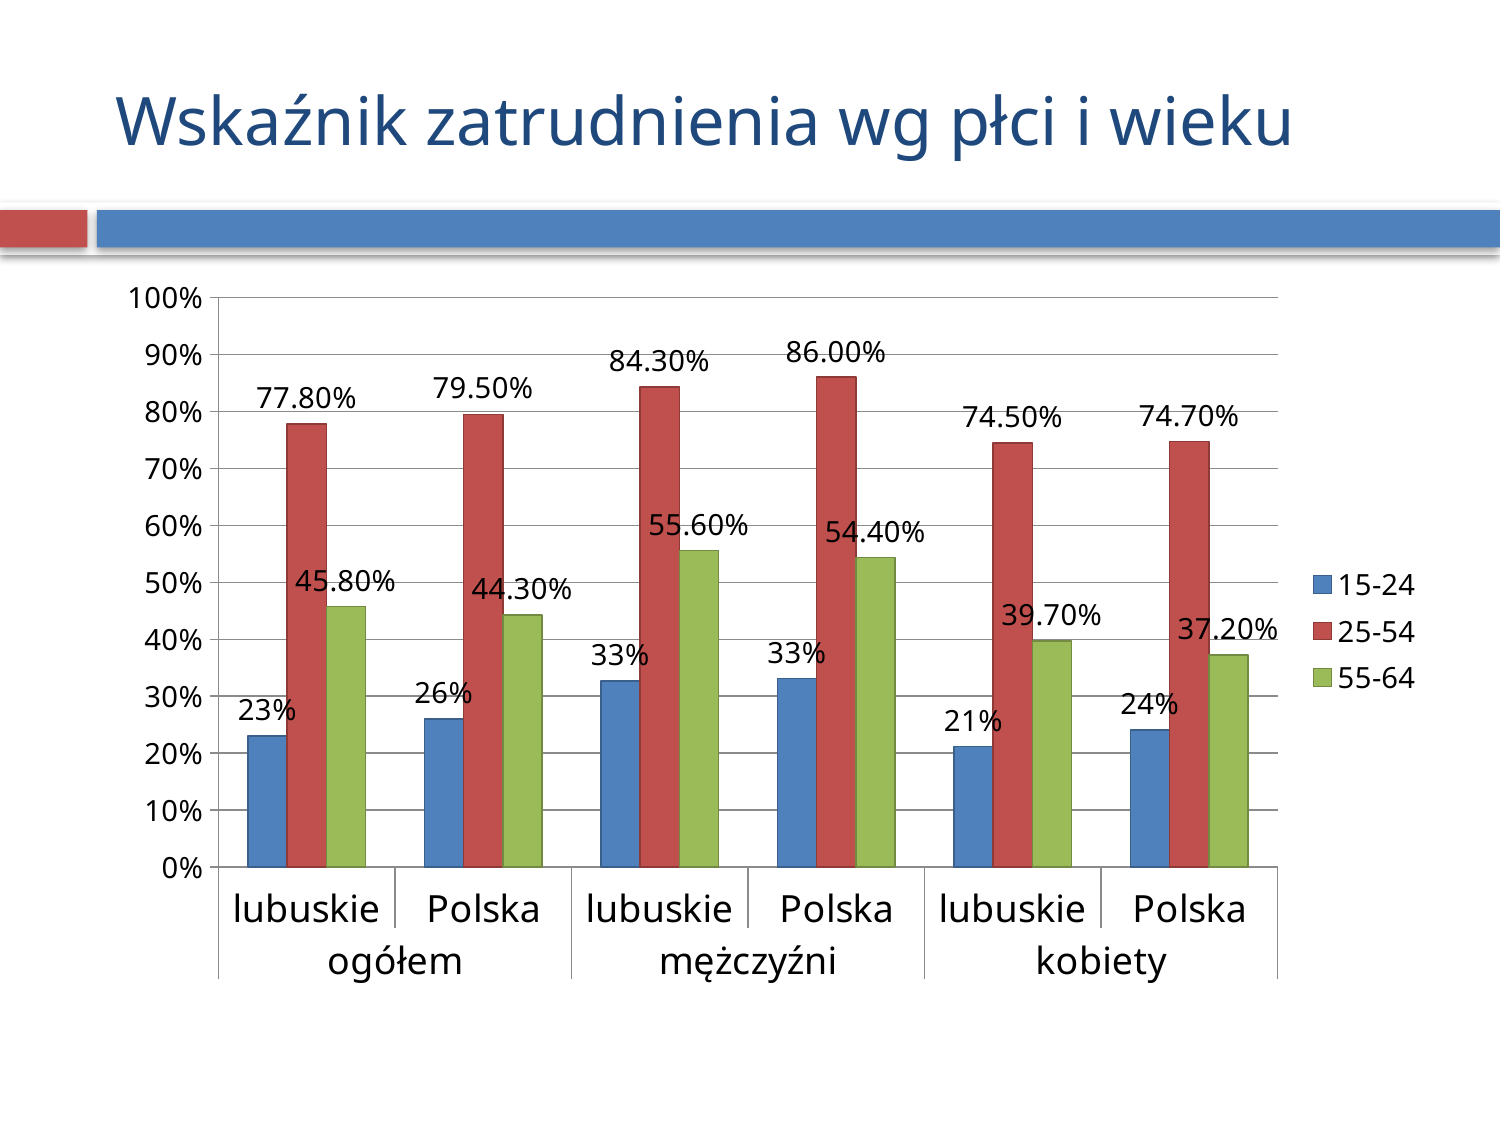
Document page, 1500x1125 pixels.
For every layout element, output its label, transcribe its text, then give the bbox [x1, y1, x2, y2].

title Wskaźnik zatrudnienia wg płci i wieku [100, 37, 1438, 200]
chart [100, 262, 1439, 1001]
